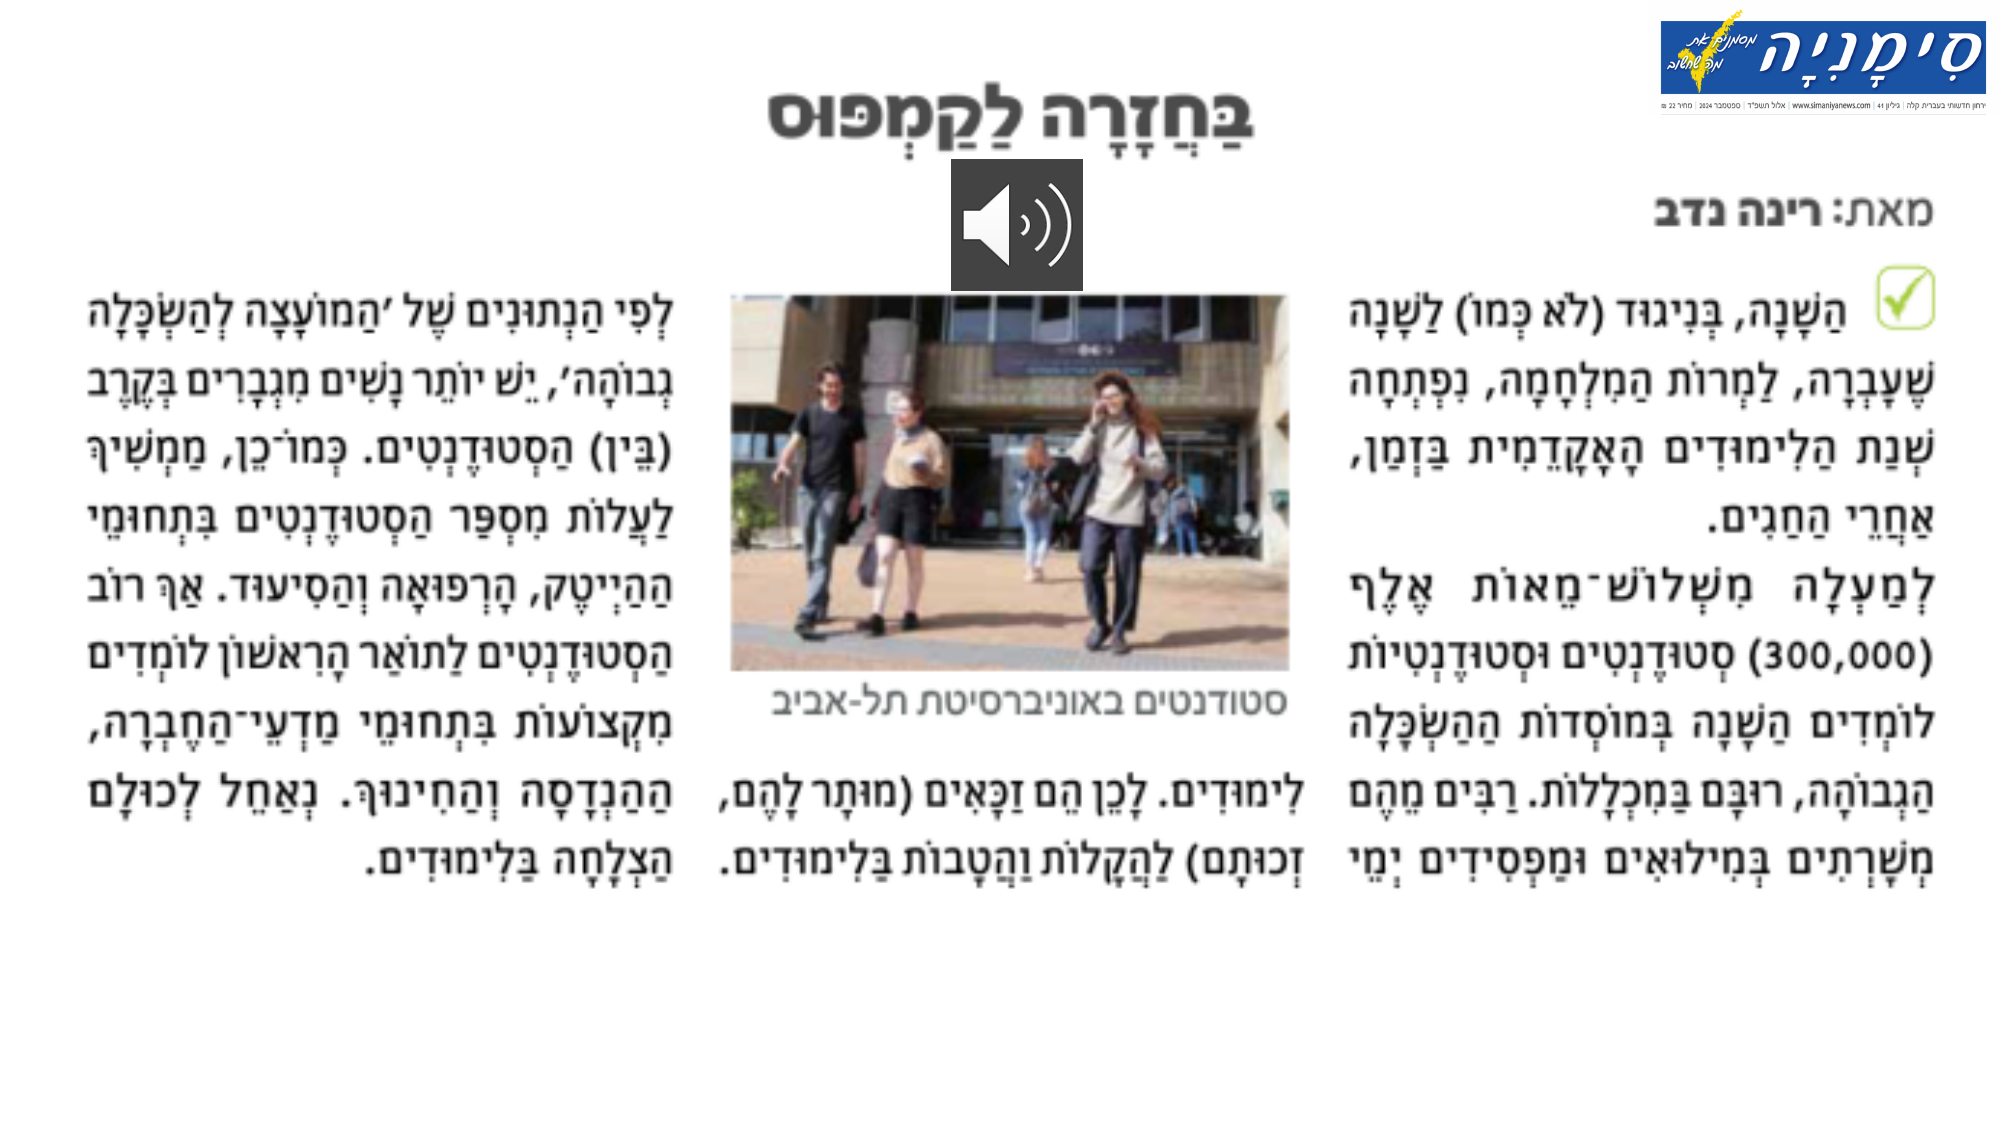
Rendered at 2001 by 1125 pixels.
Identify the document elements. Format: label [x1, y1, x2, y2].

picture [51, 0, 2000, 942]
